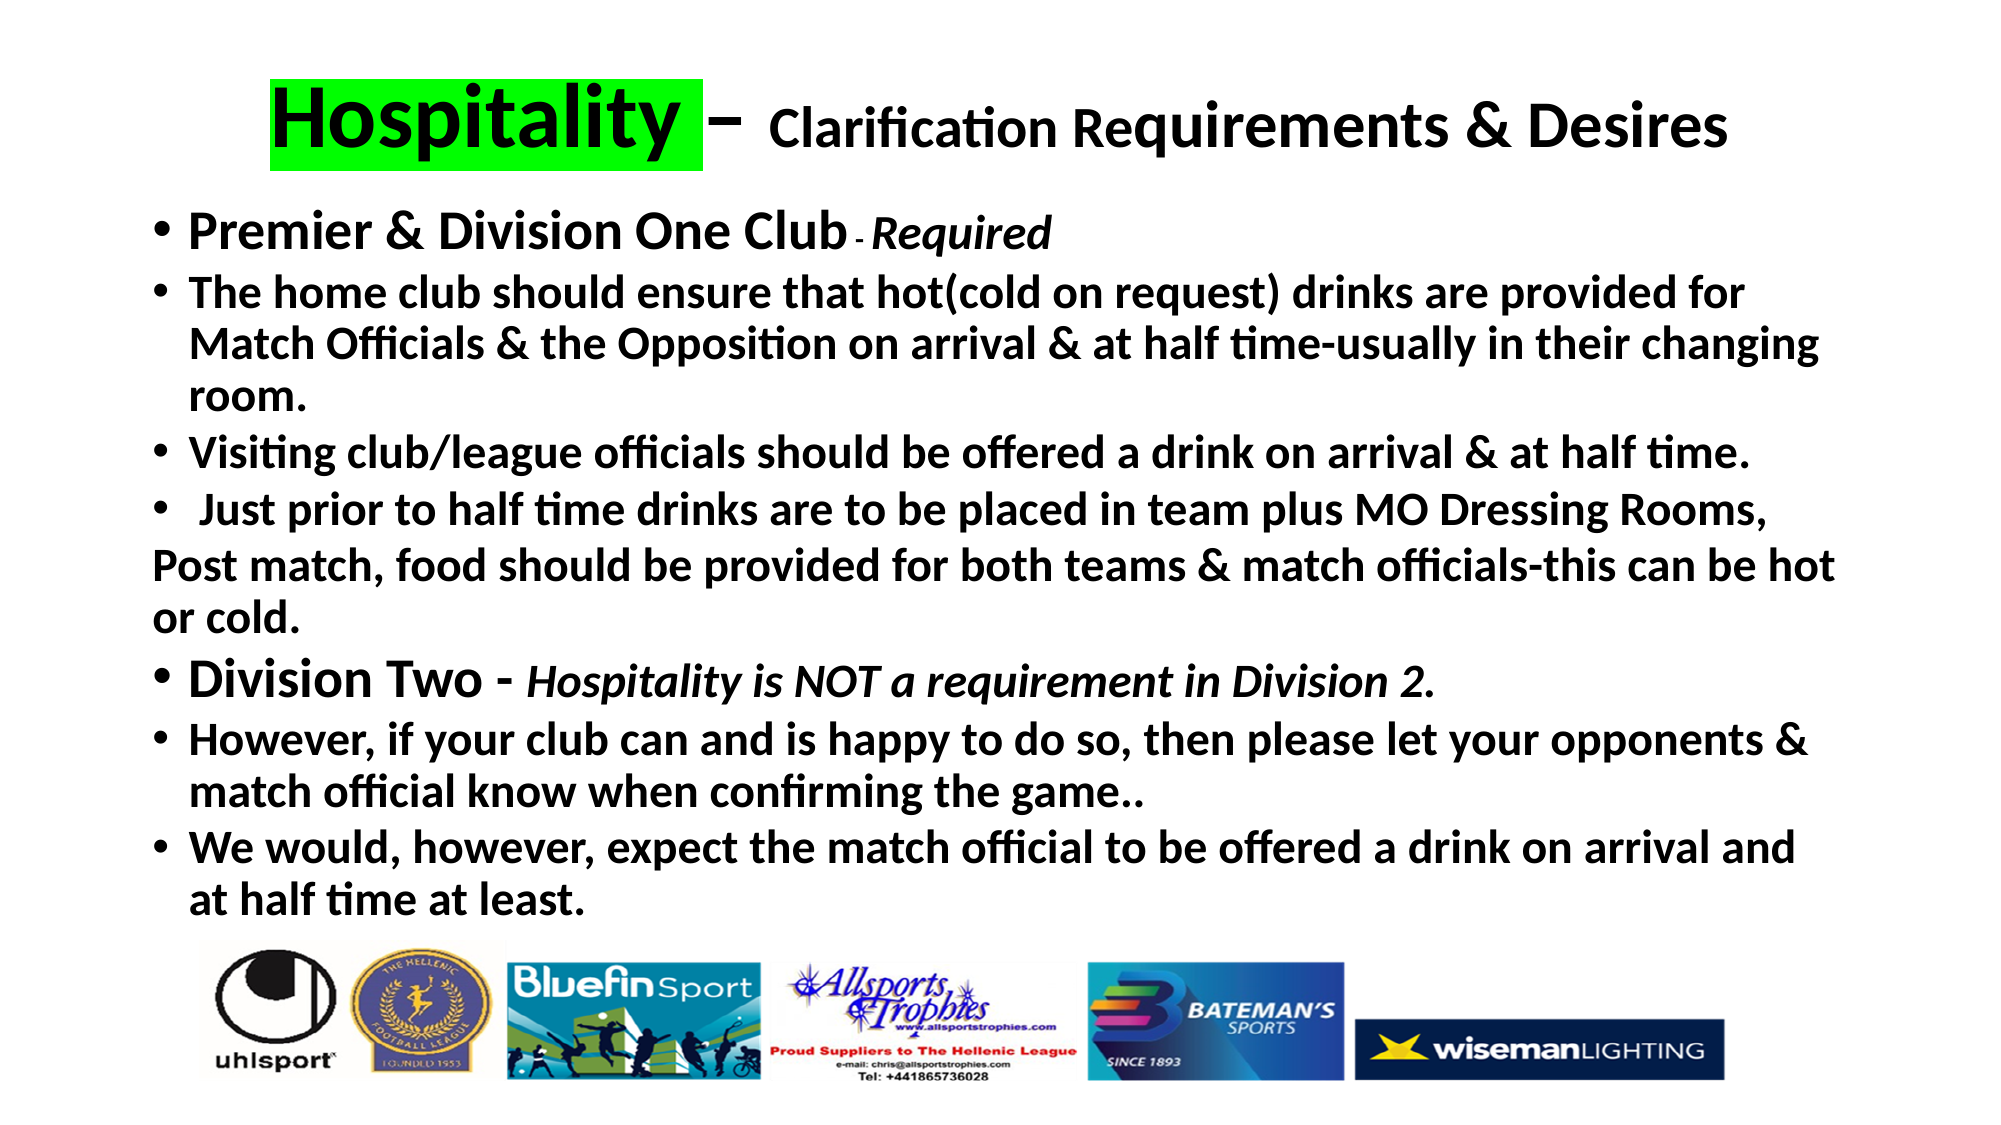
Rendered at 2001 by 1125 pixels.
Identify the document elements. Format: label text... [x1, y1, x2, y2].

list Premier & Division One Club - Required The home club should ensure that hot(cold on request) drinks are provided for Match Officials & the Opposition on arrival & at half time-usually in their changing room. Visiting club/league officials should be offered a drink on arrival & at half time. Just prior to half time drinks are to be placed in team plus MO Dressing Rooms, Post match, food should be provided for both teams & match officials-this can be hot or cold. Division Two - Hospitality is NOT a requirement in Division 2. However, if your club can and is happy to do so, then please let your opponents & match official know when confirming the game.. We would, however, expect the match official to be offered a drink on arrival and at half time at least. [137, 193, 1863, 941]
picture [199, 940, 1888, 1081]
title Hospitality – Clarification Requirements & Desires [137, 59, 1863, 177]
